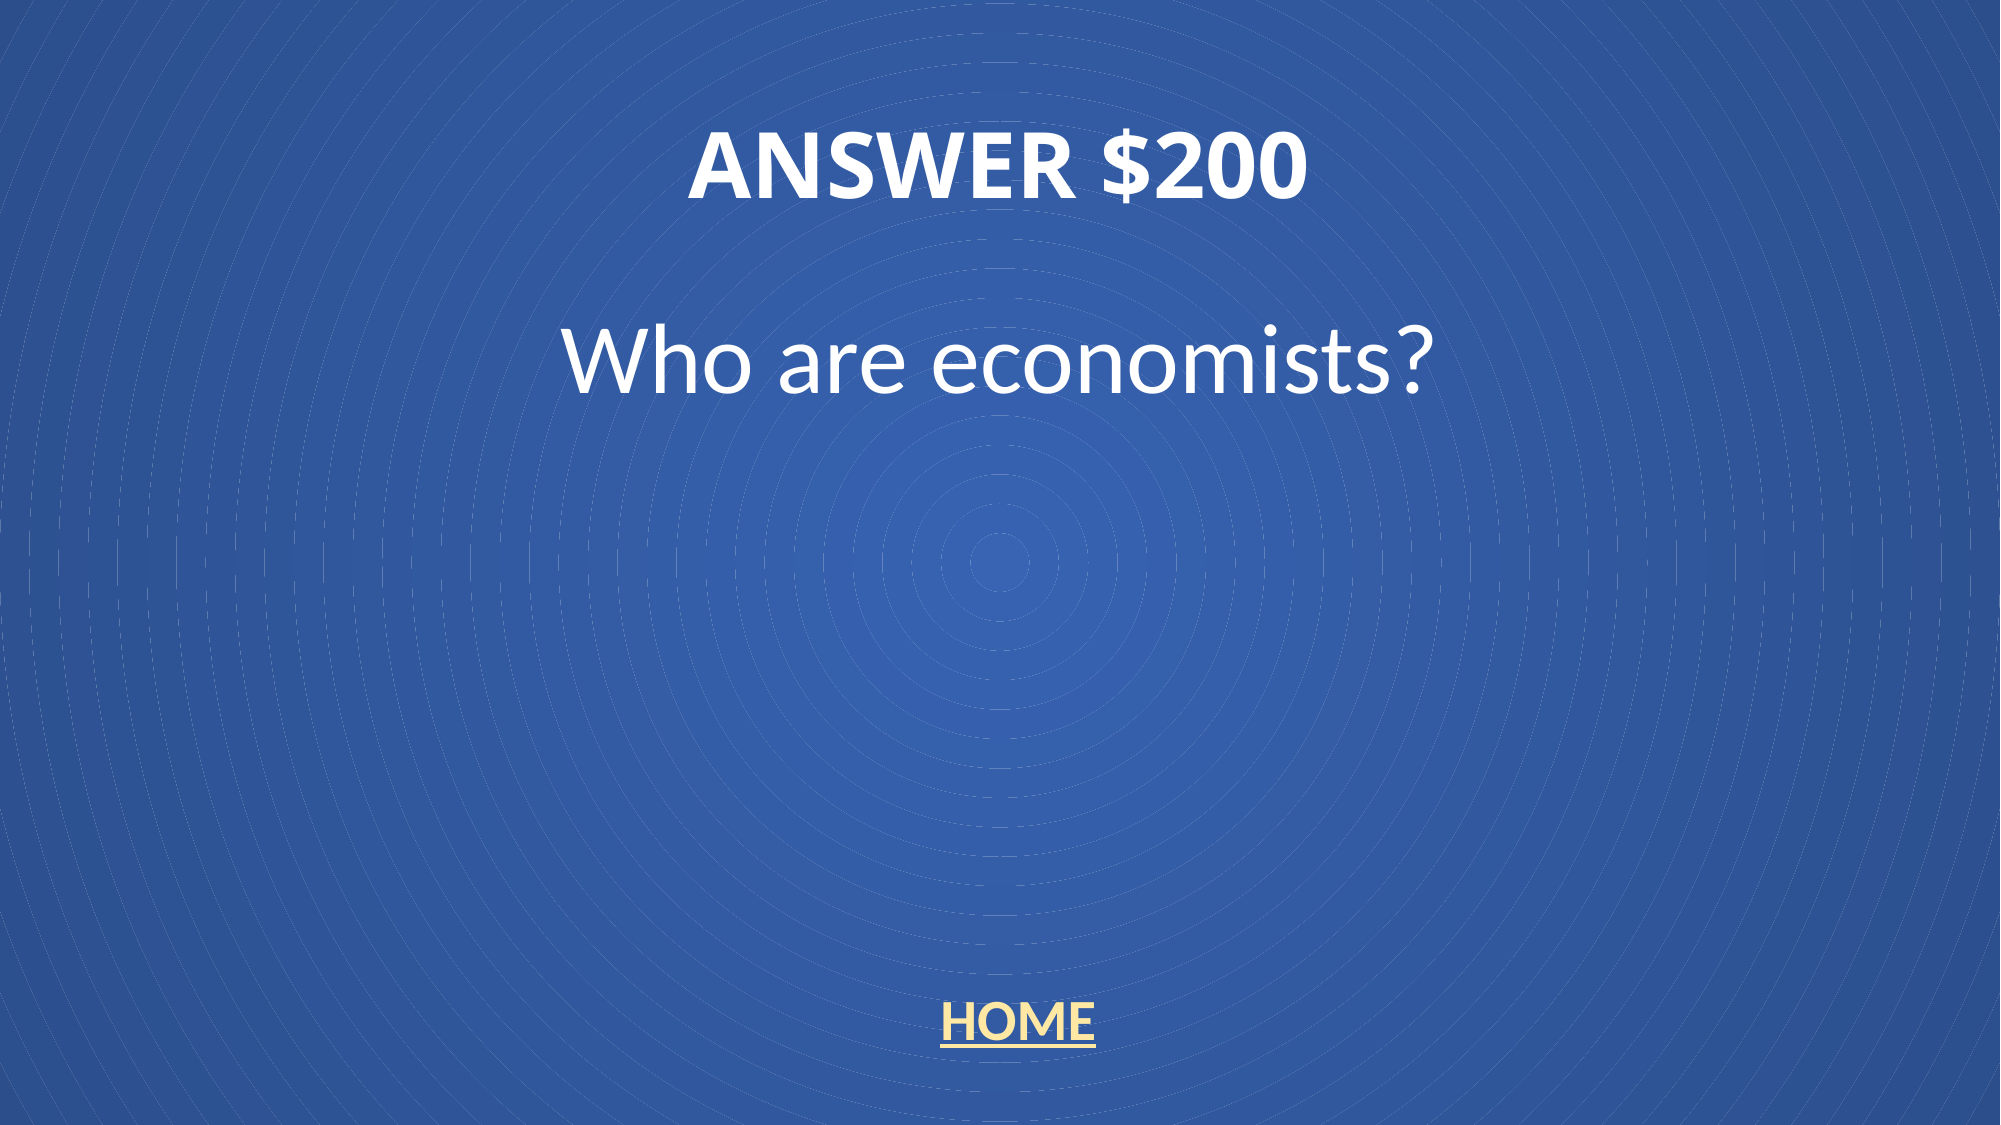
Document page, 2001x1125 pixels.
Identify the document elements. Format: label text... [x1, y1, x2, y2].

text_box HOME [767, 974, 1270, 1059]
title ANSWER $200 [137, 59, 1863, 278]
list Who are economists? [137, 299, 1863, 630]
